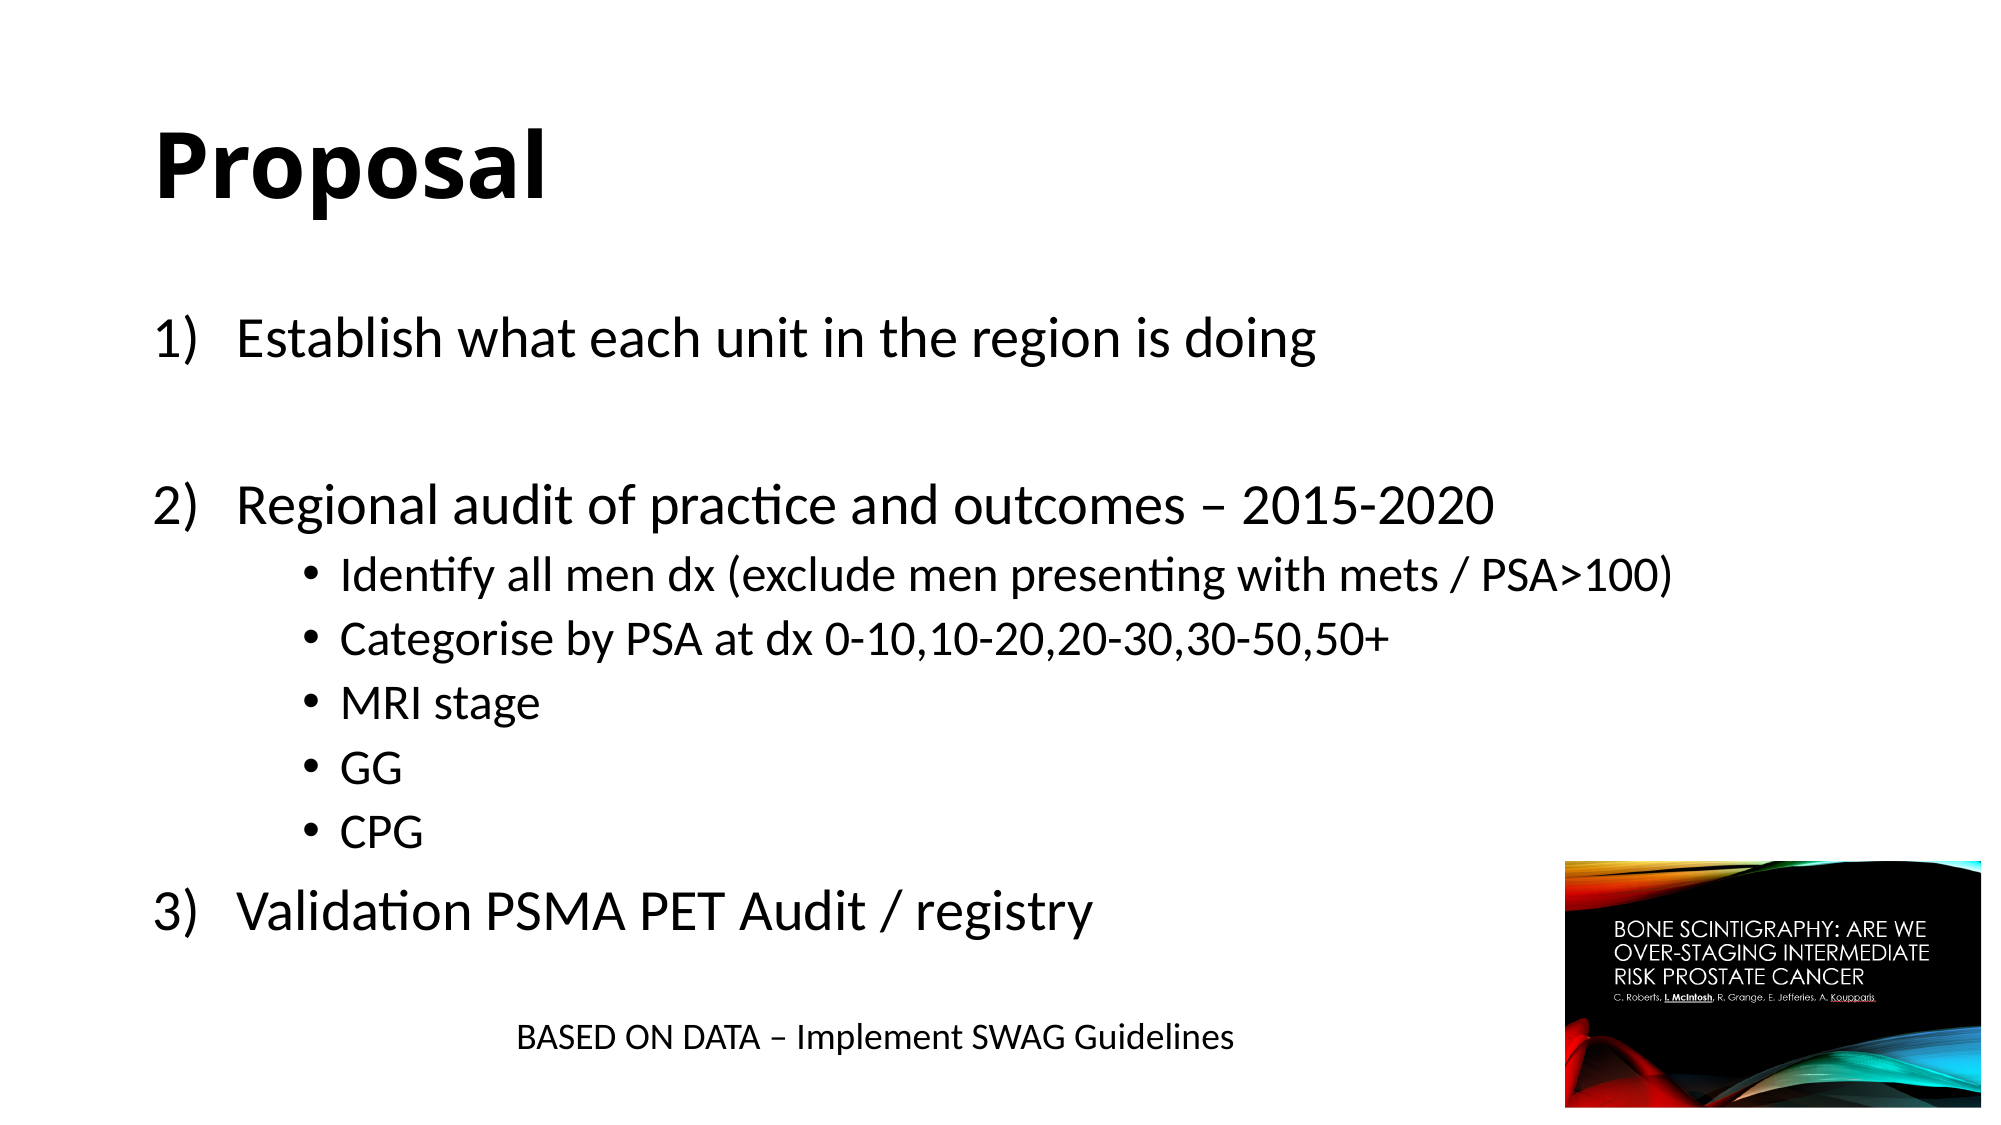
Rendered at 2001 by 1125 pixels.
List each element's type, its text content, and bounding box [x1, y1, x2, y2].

picture [1565, 861, 1982, 1108]
text_box BASED ON DATA – Implement SWAG Guidelines [254, 1004, 1498, 1065]
title Proposal [137, 59, 1863, 278]
list Establish what each unit in the region is doing Regional audit of practice and outcomes – 2015-2020 Identify all men dx (exclude men presenting with mets / PSA>100) Categorise by PSA at dx 0-10,10-20,20-30,30-50,50+ MRI stage GG CPG Validation PSMA PET Audit / registry [137, 299, 1863, 1066]
